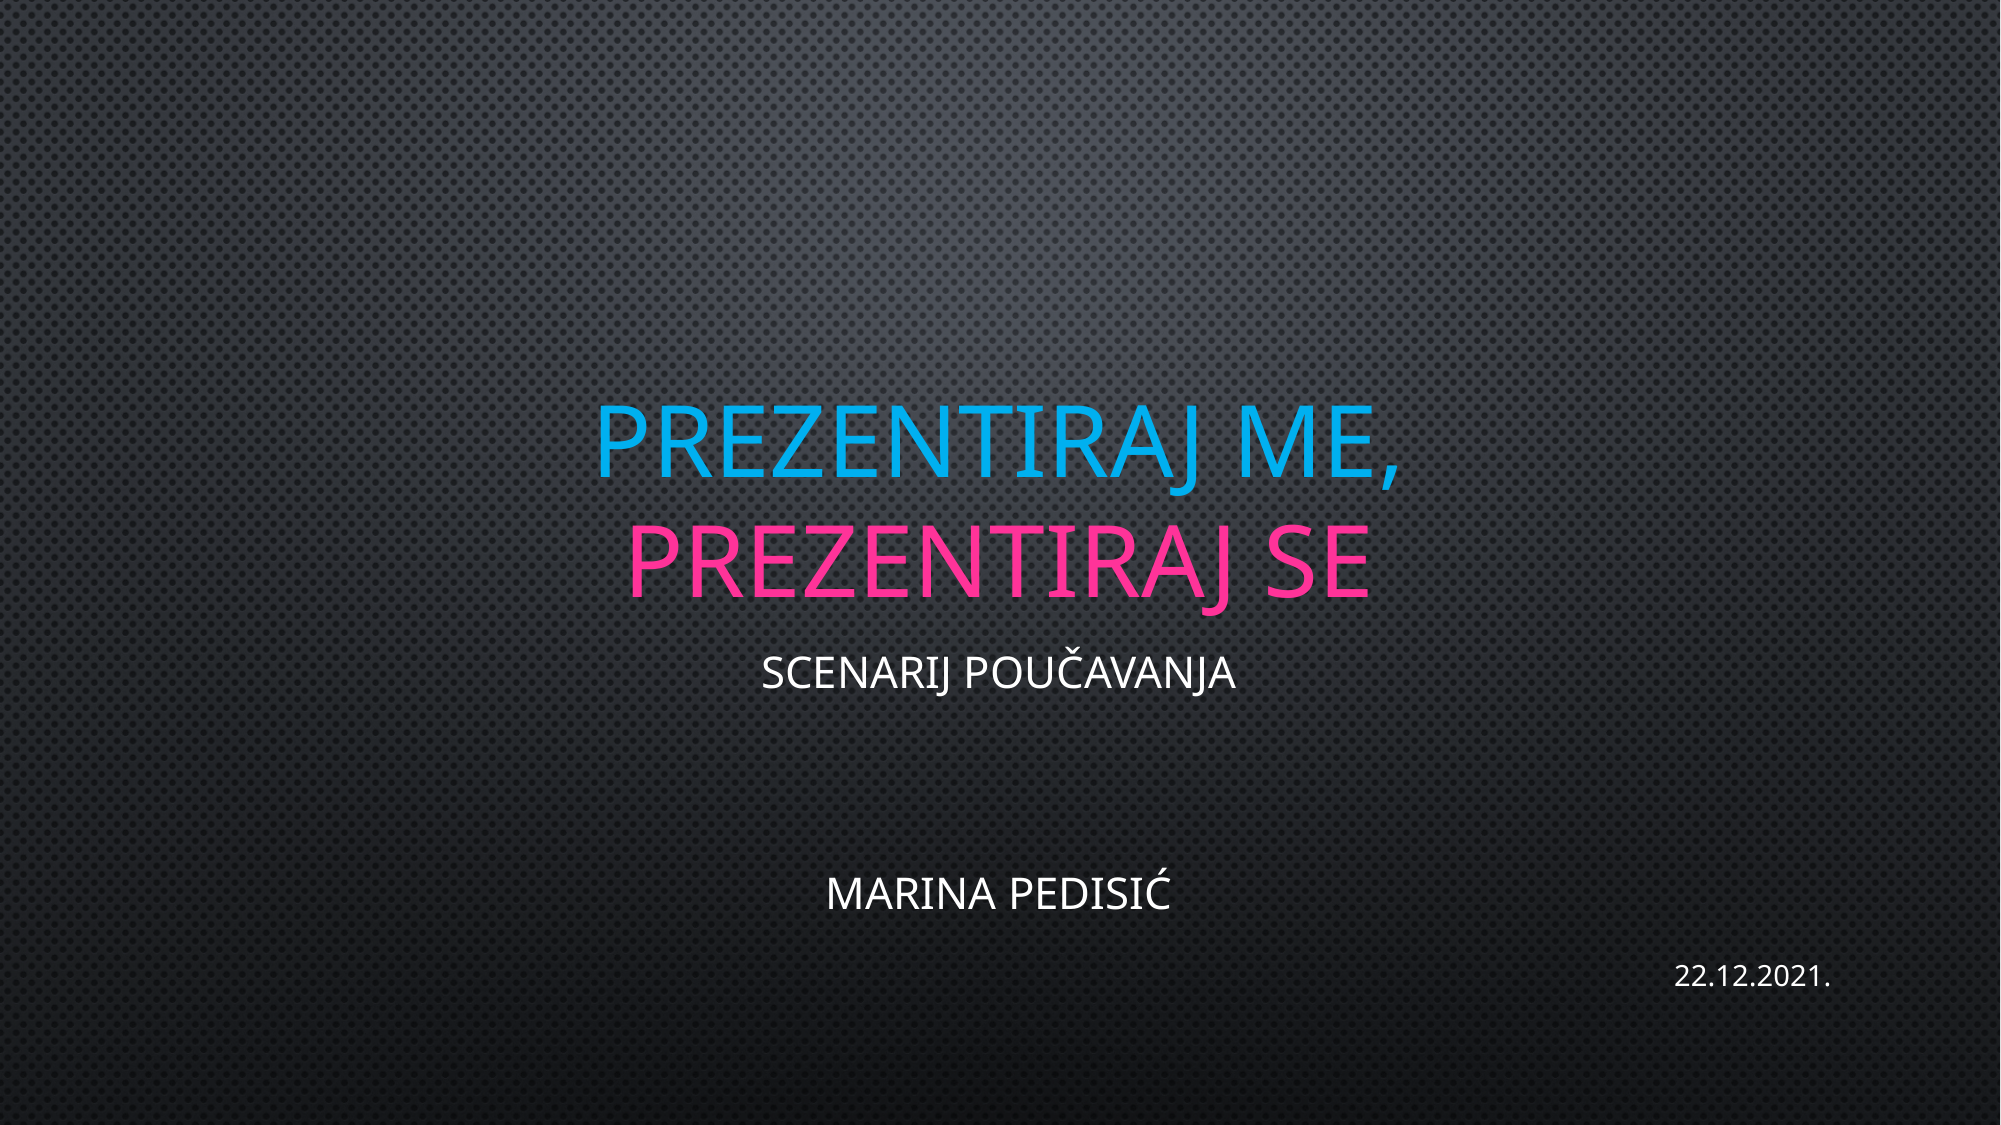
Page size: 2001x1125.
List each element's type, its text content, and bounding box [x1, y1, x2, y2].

title Prezentiraj me, prezentiraj se [287, 99, 1711, 625]
text_box 22.12.2021. [1659, 949, 1847, 1000]
subtitle Scenarij poučavanja Marina Pedisić [287, 637, 1711, 950]
